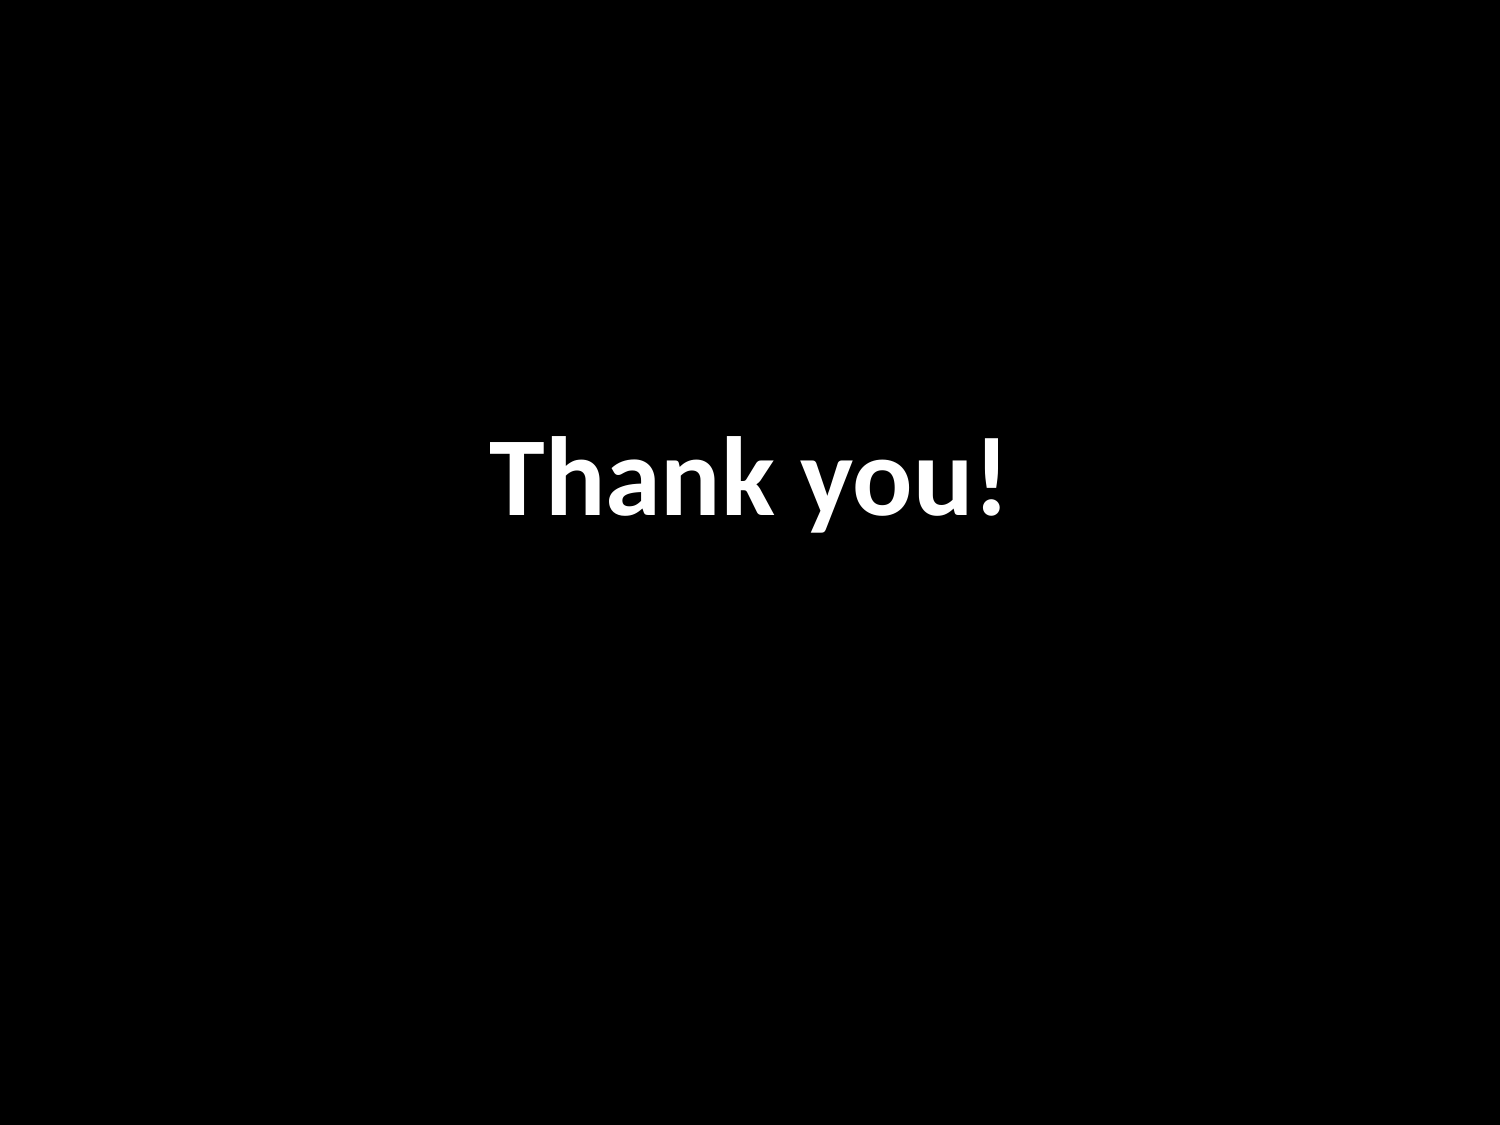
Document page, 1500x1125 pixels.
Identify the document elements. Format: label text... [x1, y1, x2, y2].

title Thank you! [112, 349, 1388, 591]
